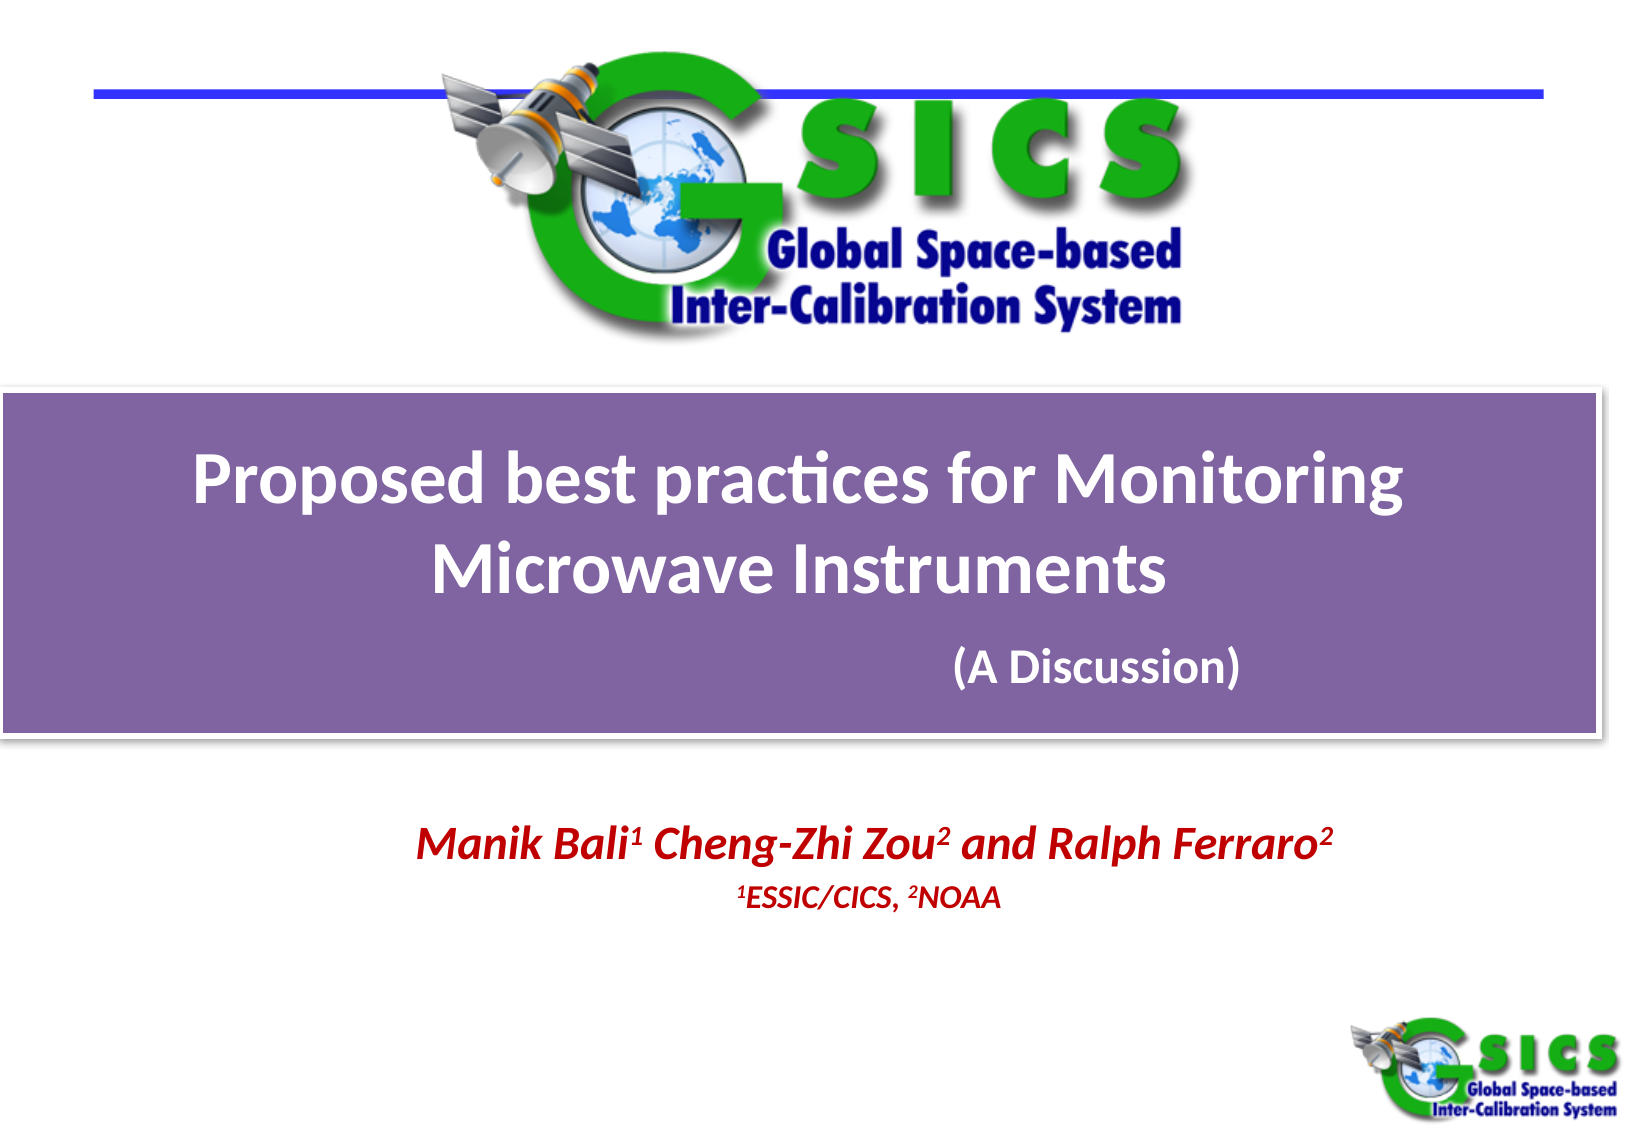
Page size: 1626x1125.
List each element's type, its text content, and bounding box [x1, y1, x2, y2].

subtitle Manik Bali1 Cheng-Zhi Zou2 and Ralph Ferraro2 1ESSIC/CICS, 2NOAA [174, 803, 1564, 957]
picture [421, 30, 1204, 348]
title Proposed best practices for Monitoring Microwave Instruments (A Discussion) [0, 387, 1602, 739]
picture [1343, 1010, 1625, 1125]
